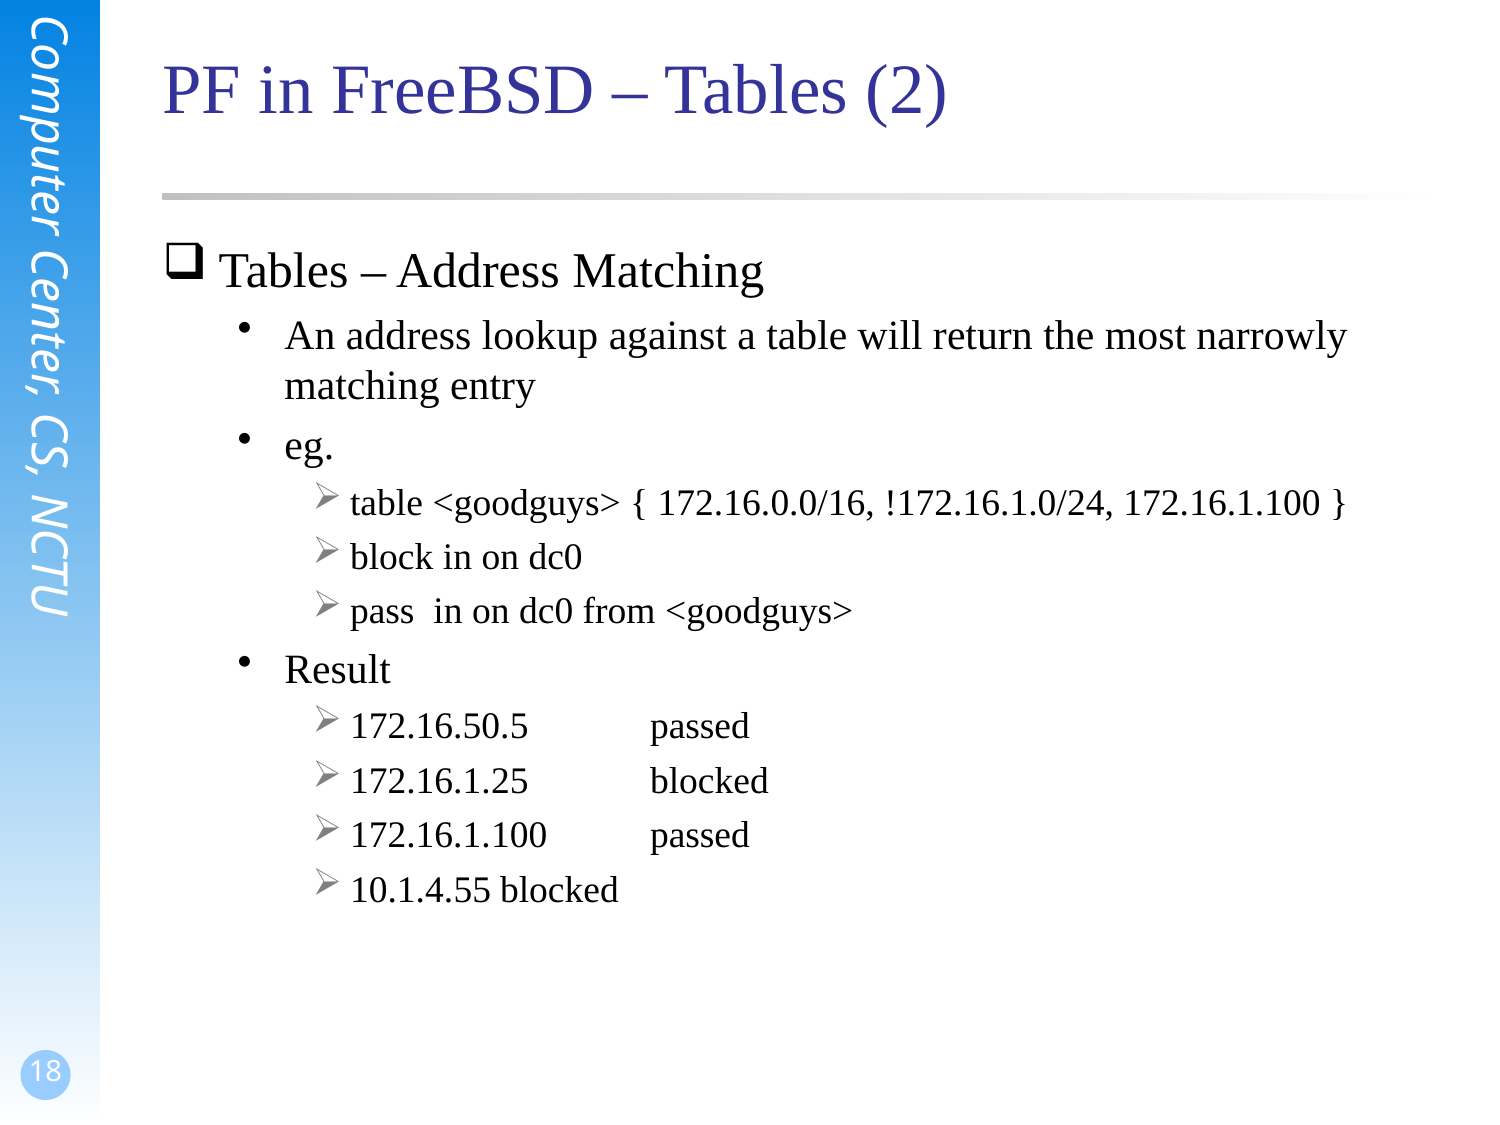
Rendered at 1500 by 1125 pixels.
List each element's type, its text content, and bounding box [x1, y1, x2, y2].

title PF in FreeBSD – Tables (2) [162, 42, 1438, 231]
list Tables – Address Matching An address lookup against a table will return the most narrowly matching entry eg. table <goodguys> { 172.16.0.0/16, !172.16.1.0/24, 172.16.1.100 } block in on dc0 pass in on dc0 from <goodguys> Result 172.16.50.5 passed 172.16.1.25 blocked 172.16.1.100 passed 10.1.4.55 blocked [162, 237, 1438, 1000]
